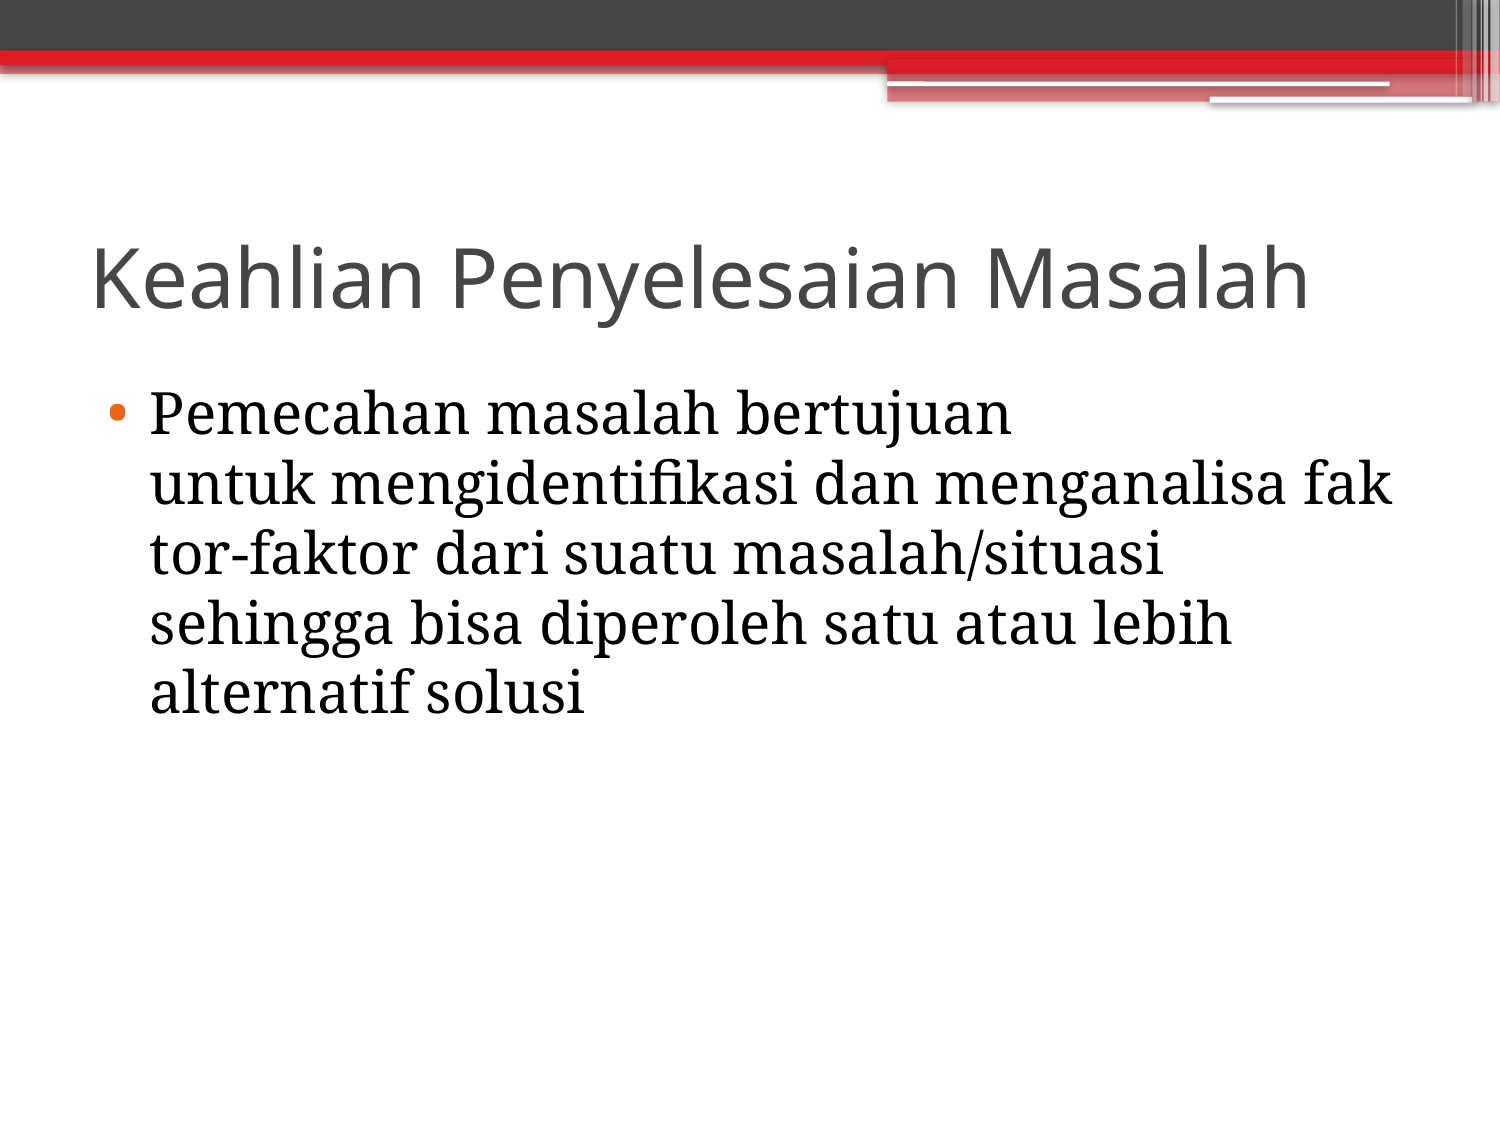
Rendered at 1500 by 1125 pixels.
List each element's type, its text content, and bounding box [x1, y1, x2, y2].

title Keahlian Penyelesaian Masalah [75, 187, 1425, 363]
list Pemecahan masalah bertujuan untuk mengidentifikasi dan menganalisa faktor-faktor dari suatu masalah/situasi sehingga bisa diperoleh satu atau lebih alternatif solusi [75, 368, 1425, 1079]
